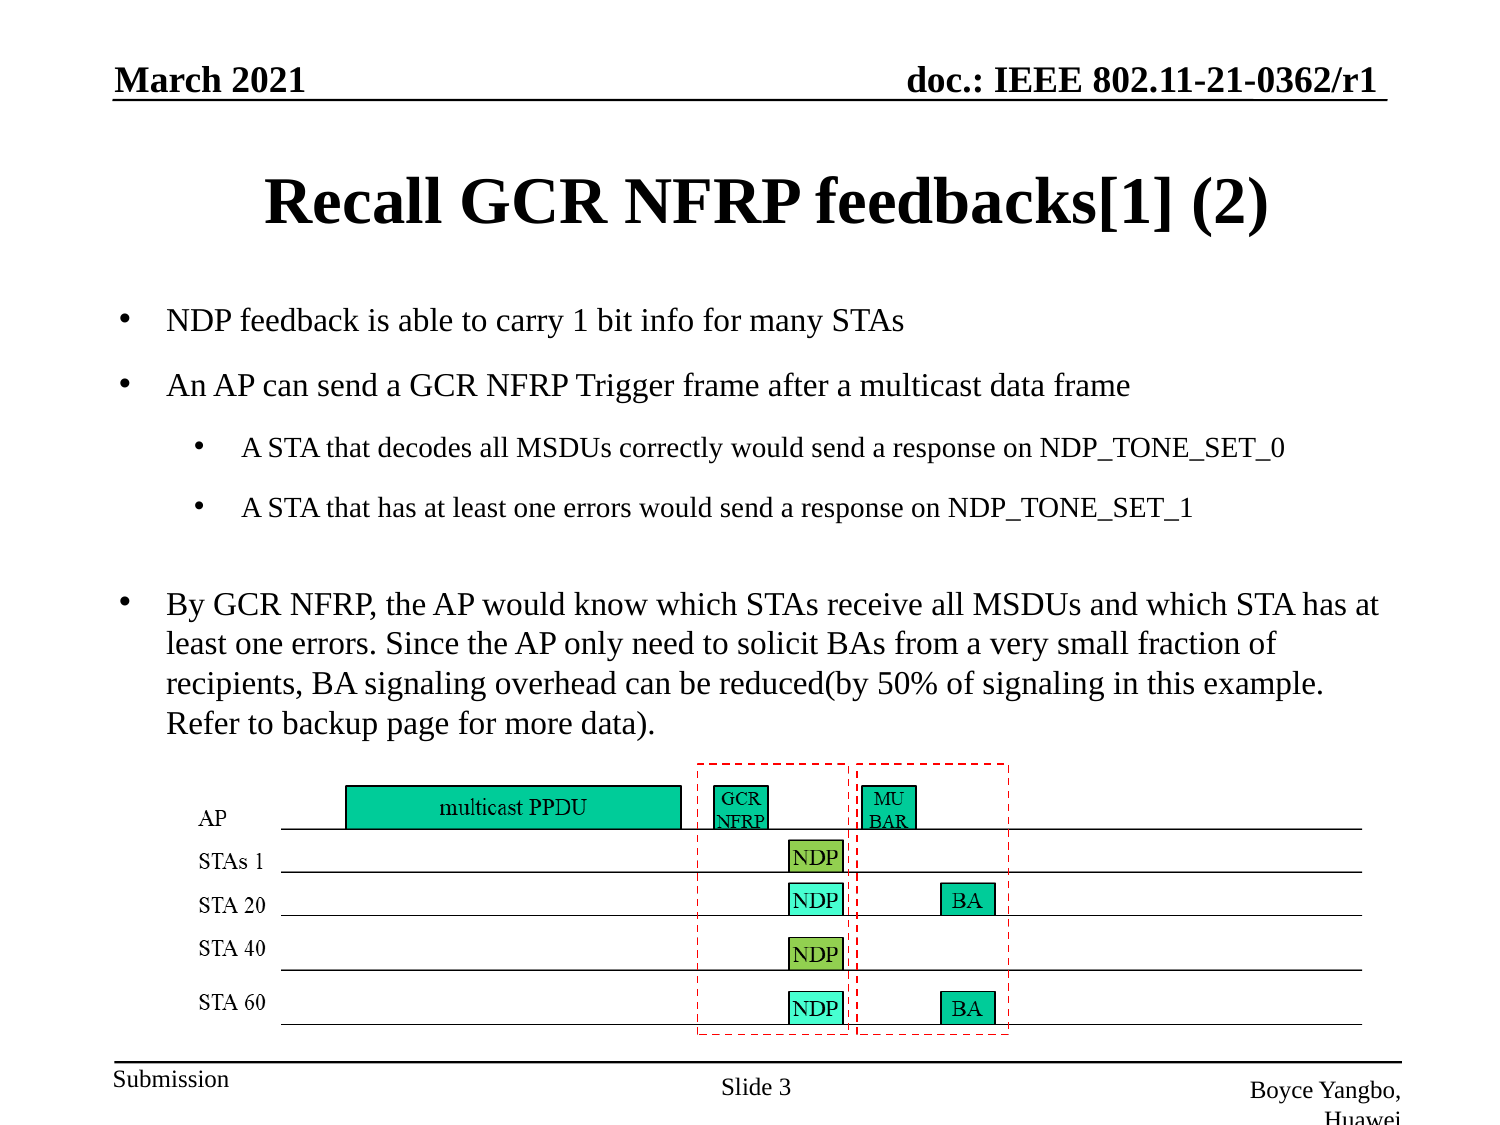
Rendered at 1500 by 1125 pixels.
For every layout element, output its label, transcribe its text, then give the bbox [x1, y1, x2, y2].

footer Boyce Yangbo, Huawei [1186, 1073, 1402, 1105]
title Recall GCR NFRP feedbacks[1] (2) [88, 101, 1447, 290]
text_box By GCR NFRP, the AP would know which STAs receive all MSDUs and which STA has at least one errors. Since the AP only need to solicit BAs from a very small fraction of recipients, BA signaling overhead can be reduced(by 50% of signaling in this example. Refer to backup page for more data). [29, 574, 1412, 749]
text_box NDP feedback is able to carry 1 bit info for many STAs An AP can send a GCR NFRP Trigger frame after a multicast data frame A STA that decodes all MSDUs correctly would send a response on NDP_TONE_SET_0 A STA that has at least one errors would send a response on NDP_TONE_SET_1 [29, 290, 1447, 596]
picture [182, 763, 1364, 1036]
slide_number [114, 54, 309, 101]
slide_number Slide 3 [711, 1070, 801, 1101]
